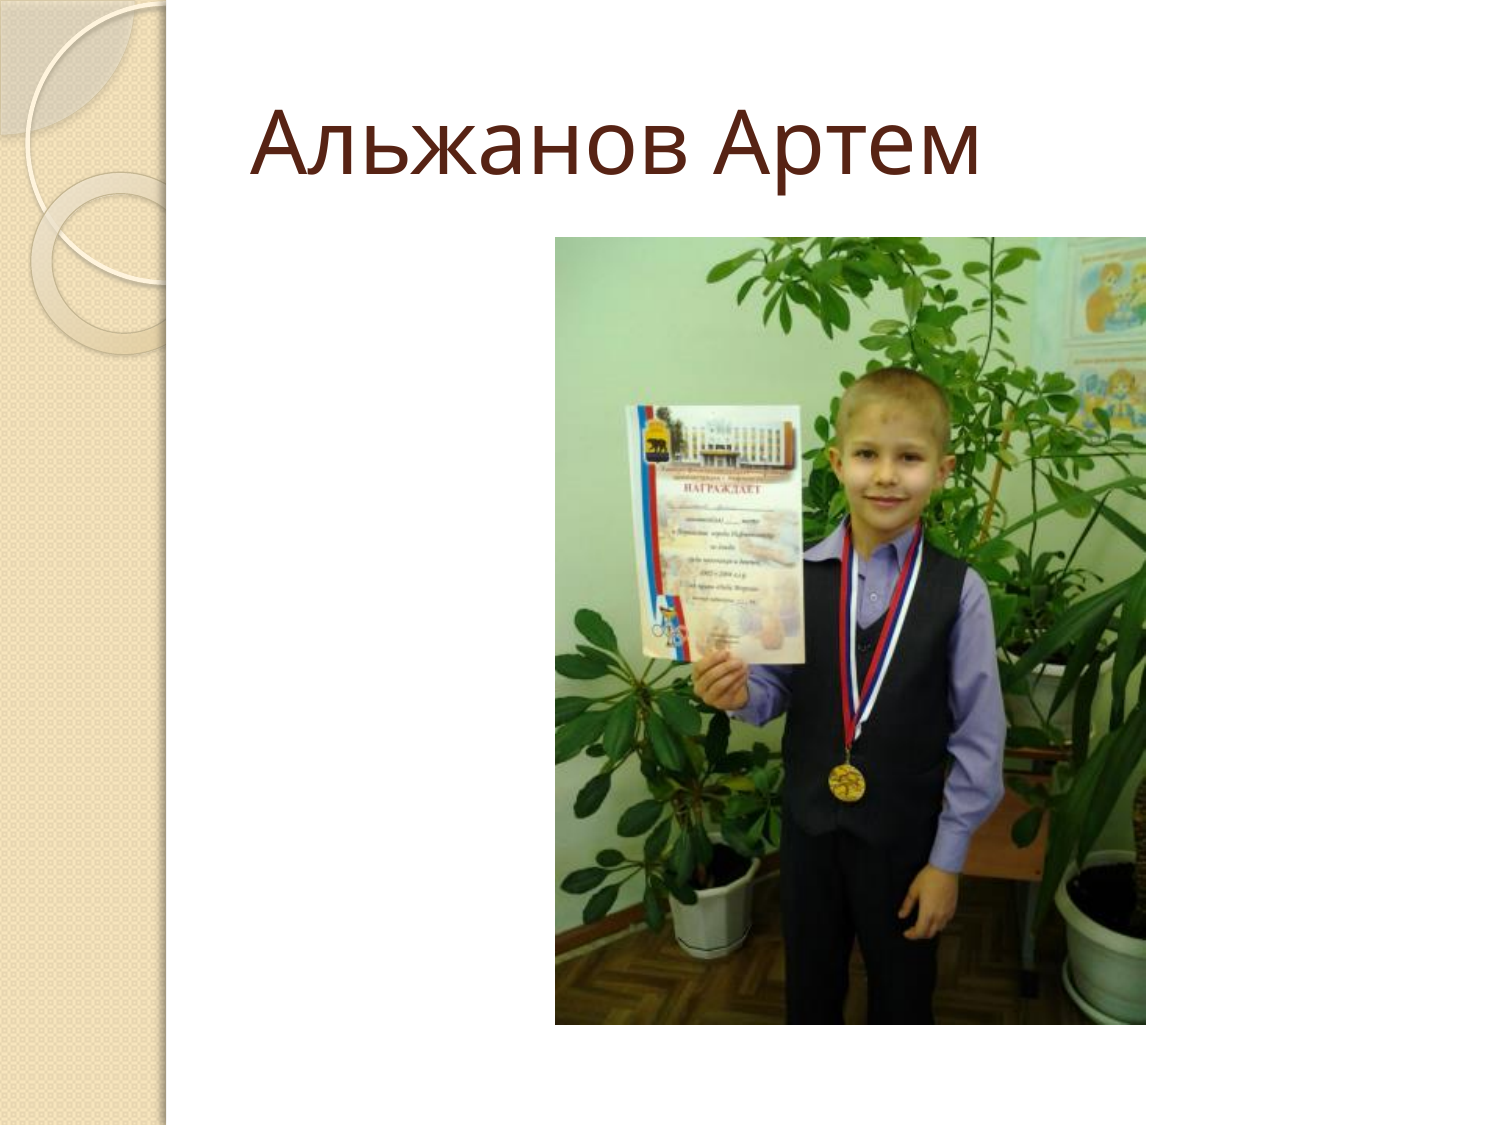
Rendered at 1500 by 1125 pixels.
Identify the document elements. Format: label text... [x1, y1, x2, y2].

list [554, 237, 1147, 1026]
title Альжанов Артем [235, 45, 1466, 233]
